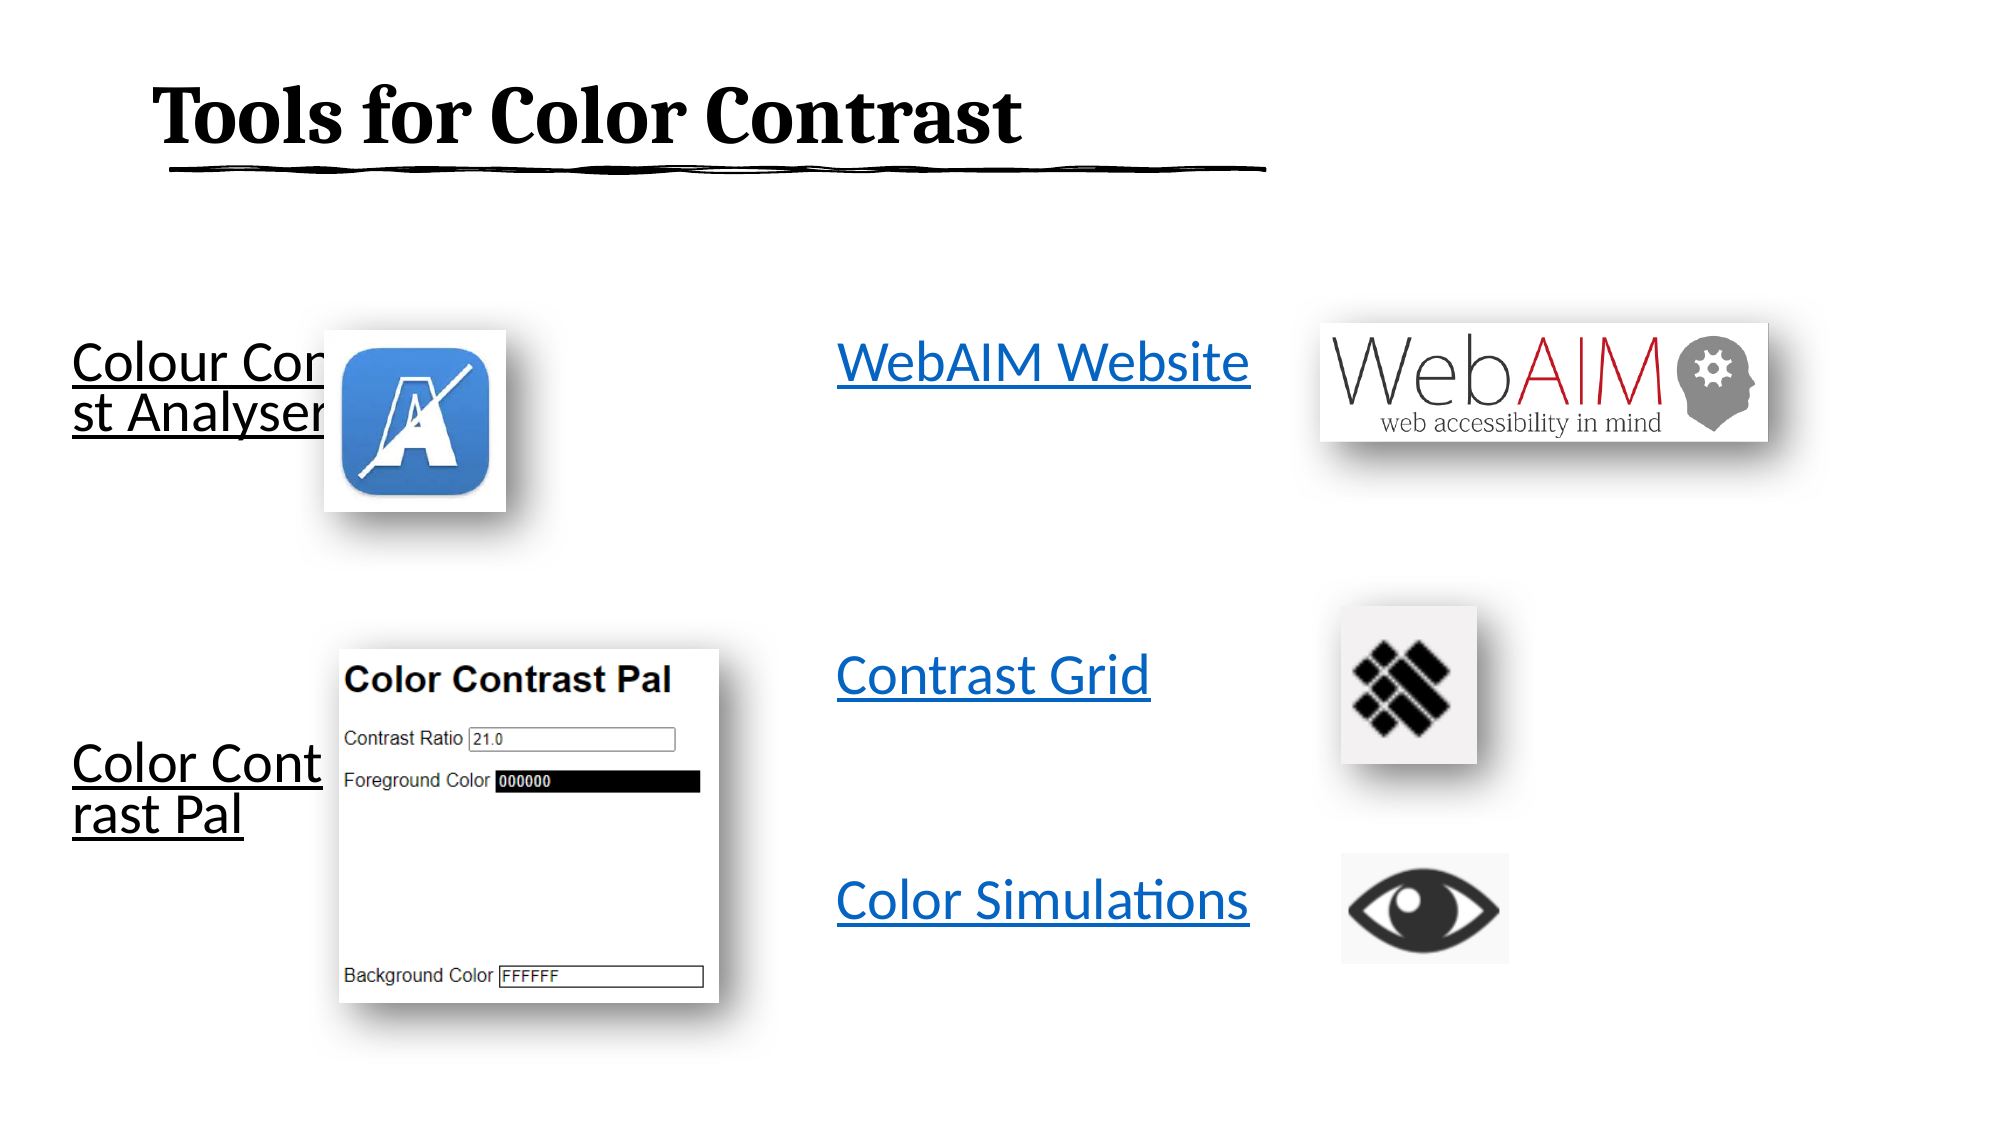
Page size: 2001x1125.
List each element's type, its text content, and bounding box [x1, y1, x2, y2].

text_box WebAIM Website [821, 323, 1319, 404]
text_box [169, 165, 1267, 175]
picture [1341, 606, 1477, 764]
picture [324, 330, 506, 512]
list Colour Contrast Analyser [57, 323, 329, 404]
text_box Color Simulations [821, 853, 1287, 939]
text_box Contrast Grid [821, 628, 1240, 714]
picture [1341, 853, 1509, 964]
title Tools for Color Contrast [137, 8, 1875, 226]
picture [1320, 323, 1769, 443]
picture [339, 649, 719, 1003]
text_box Color Contrast Pal [57, 724, 321, 802]
